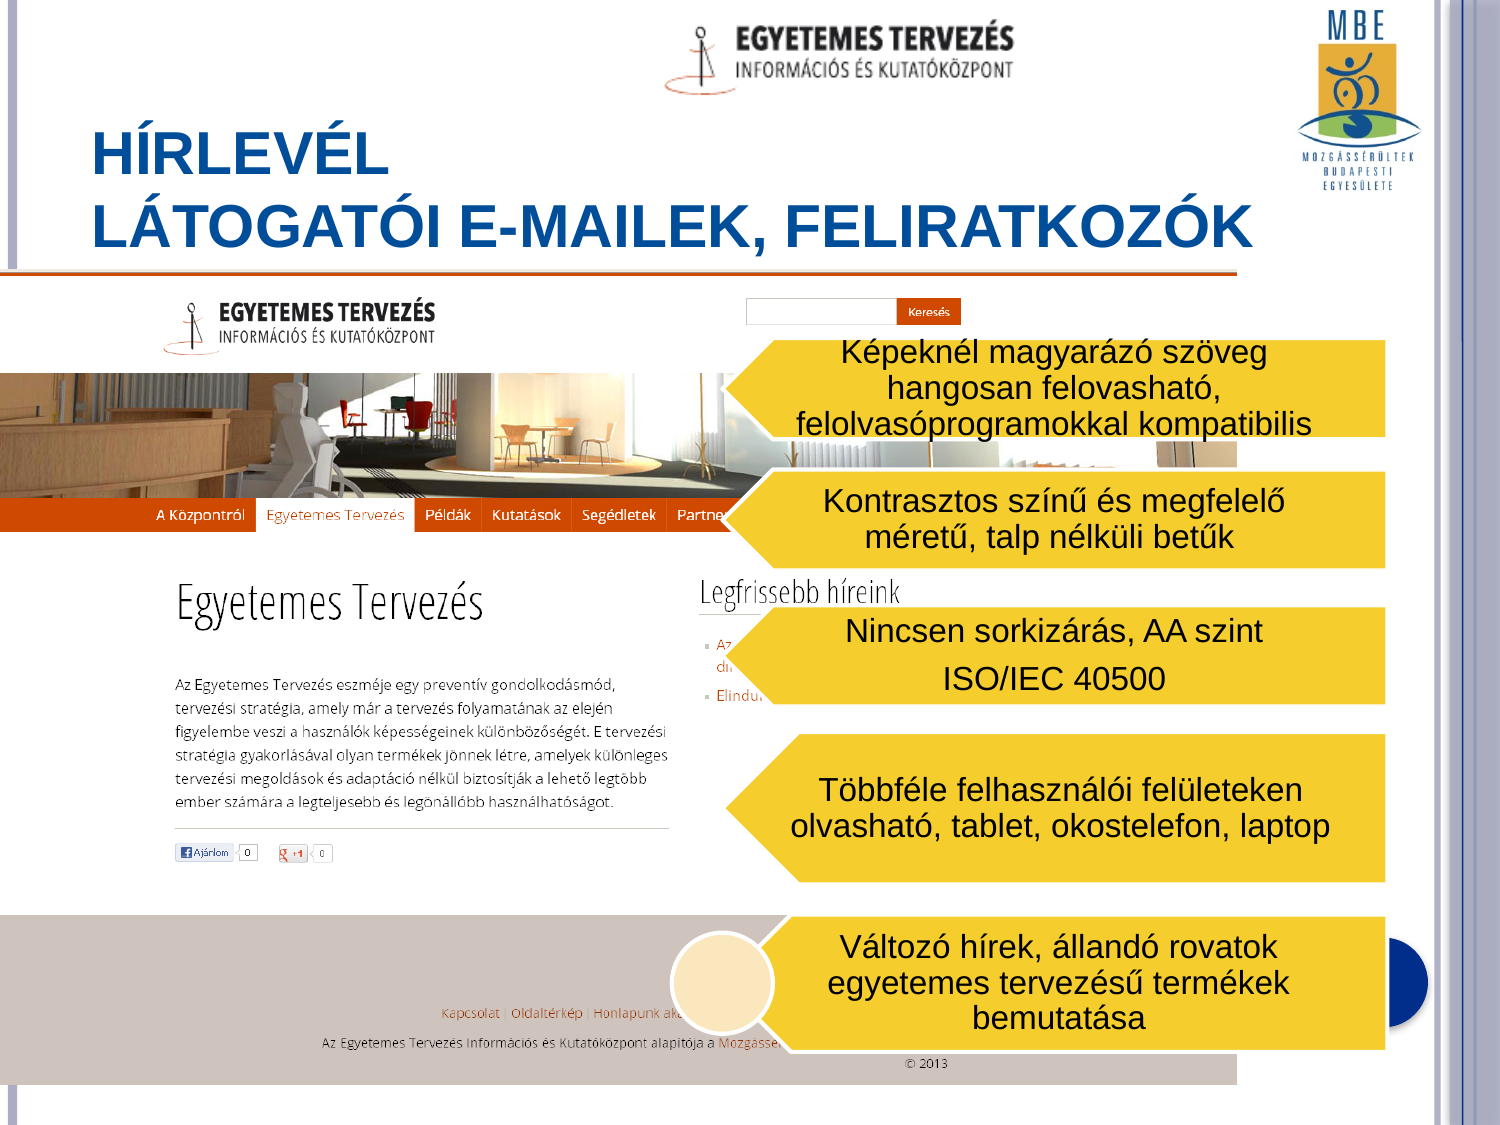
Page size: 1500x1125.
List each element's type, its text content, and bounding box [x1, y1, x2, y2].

title Hírlevél látogatói e-mailek, feliratkozók [76, 30, 1302, 268]
picture [0, 268, 1238, 1086]
picture [643, 0, 1121, 115]
picture [1292, 6, 1427, 194]
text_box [529, 337, 1500, 1053]
